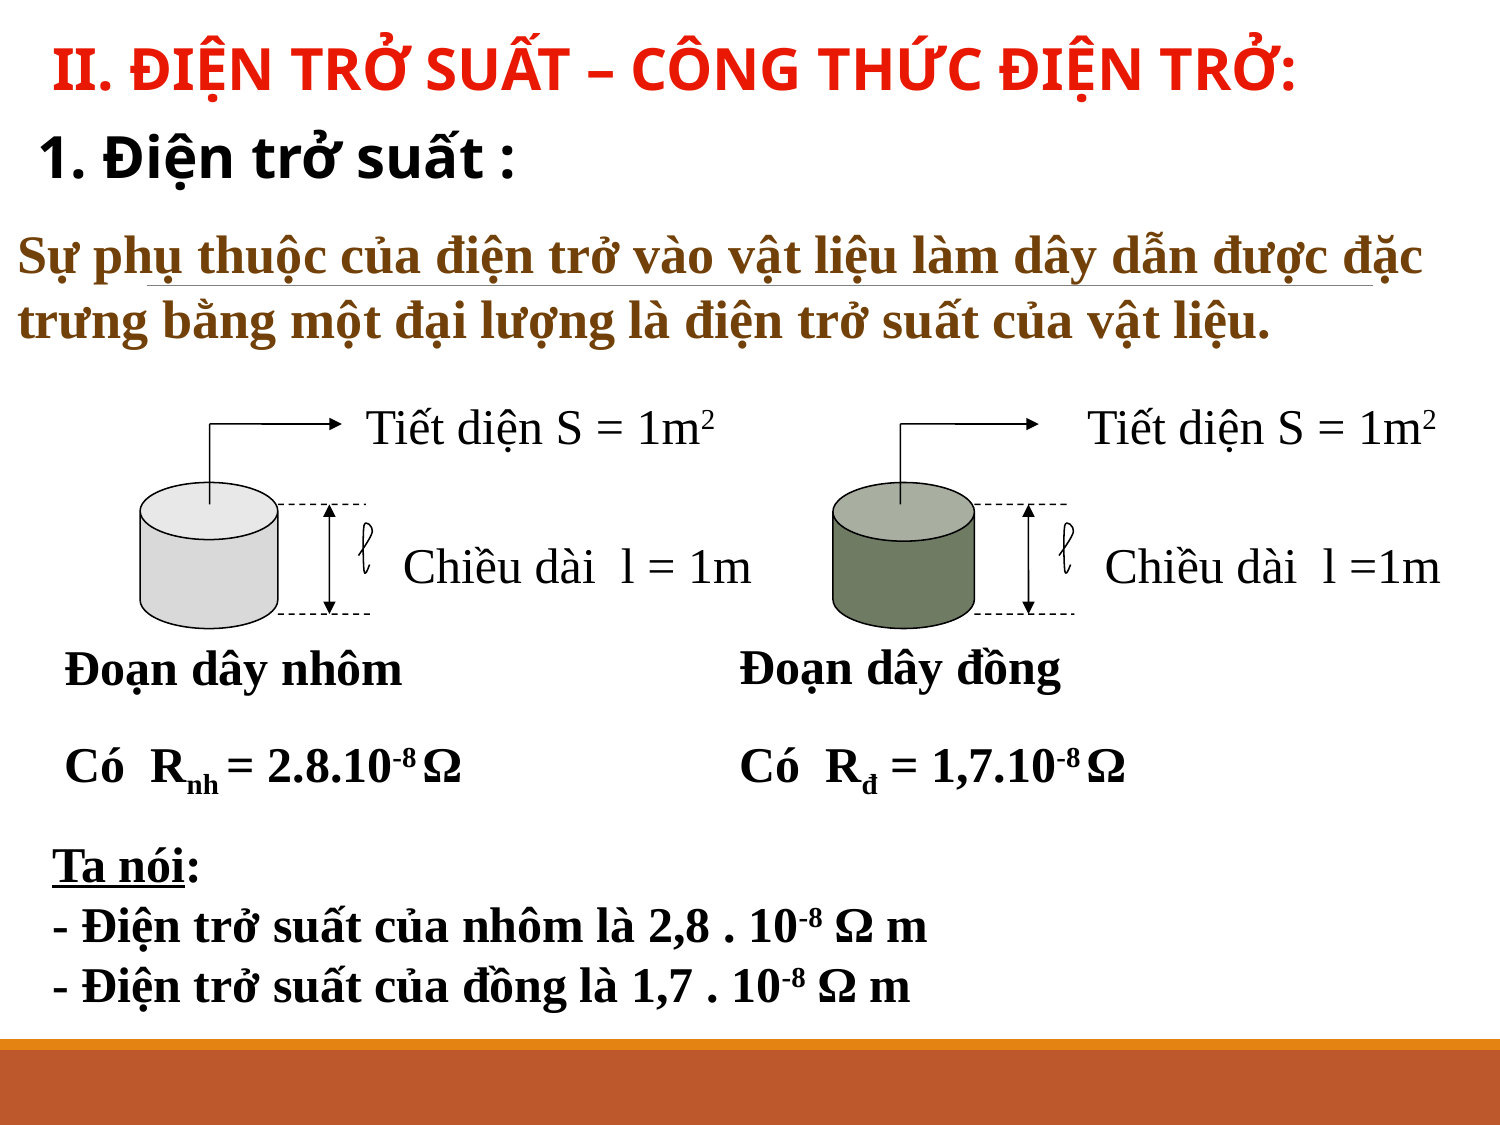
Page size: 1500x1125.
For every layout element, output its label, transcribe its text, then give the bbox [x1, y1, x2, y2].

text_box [724, 386, 1500, 704]
text_box Có Rnh = 2.8.10-8 Ω [49, 724, 575, 808]
text_box II. ĐIỆN TRỞ SUẤT – CÔNG THỨC ĐIỆN TRỞ: [37, 24, 1463, 110]
text_box Ta nói: - Điện trở suất của nhôm là 2,8 . 10-8 Ω m - Điện trở suất của đồng là 1,7 . 10-8 Ω m [37, 824, 1500, 1020]
text_box 1. Điện trở suất : [22, 112, 547, 198]
text_box Có Rđ = 1,7.10-8 Ω [724, 724, 1250, 808]
text_box Sự phụ thuộc của điện trở vào vật liệu làm dây dẫn được đặc trưng bằng một đại lượng là điện trở suất của vật liệu. [2, 212, 1500, 358]
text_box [49, 386, 724, 705]
